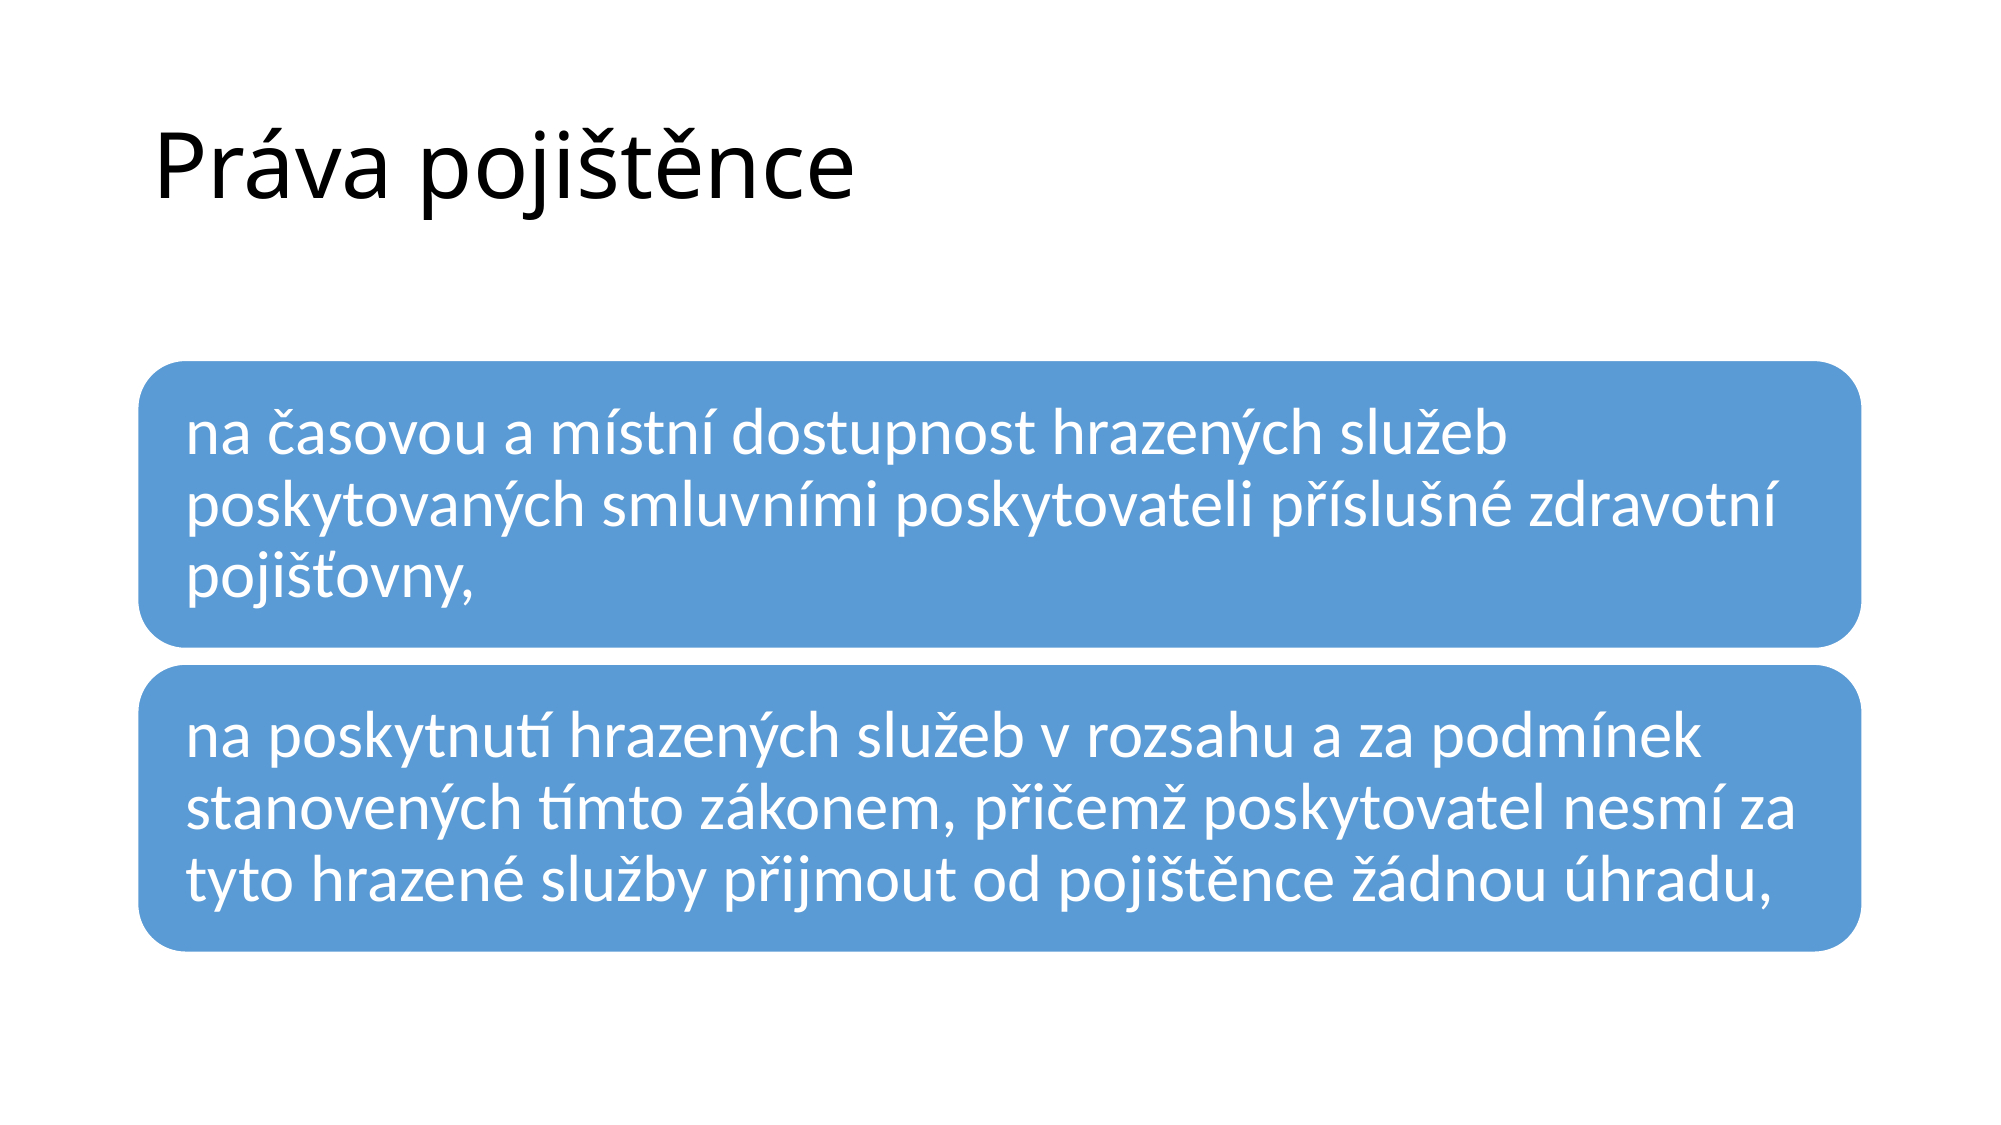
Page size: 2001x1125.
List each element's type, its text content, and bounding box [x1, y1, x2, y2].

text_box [137, 299, 1863, 1014]
title Práva pojištěnce [137, 59, 1863, 278]
